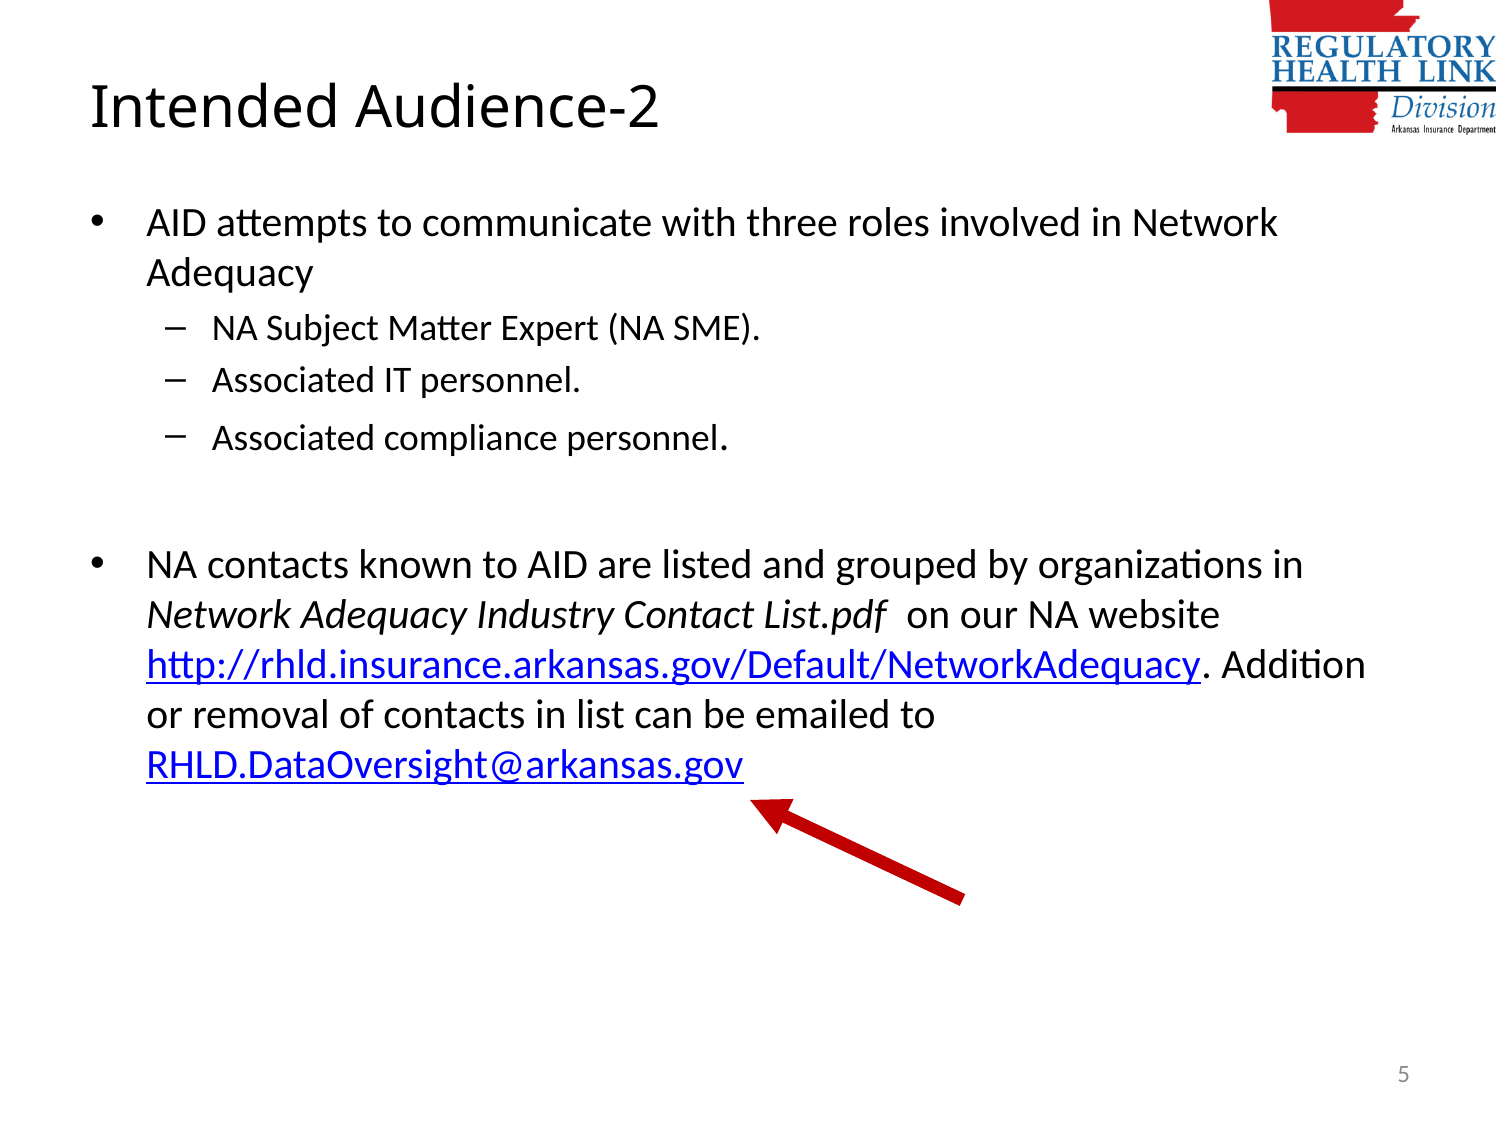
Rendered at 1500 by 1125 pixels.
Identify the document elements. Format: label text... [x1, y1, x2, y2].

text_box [749, 799, 963, 901]
title Intended Audience-2 [75, 45, 1200, 163]
list AID attempts to communicate with three roles involved in Network Adequacy NA Subject Matter Expert (NA SME). Associated IT personnel. Associated compliance personnel. NA contacts known to AID are listed and grouped by organizations in Network Adequacy Industry Contact List.pdf on our NA website http://rhld.insurance.arkansas.gov/Default/NetworkAdequacy. Addition or removal of contacts in list can be emailed to RHLD.DataOversight@arkansas.gov [75, 187, 1425, 1005]
slide_number 5 [1074, 1042, 1425, 1103]
picture [1269, 0, 1496, 135]
